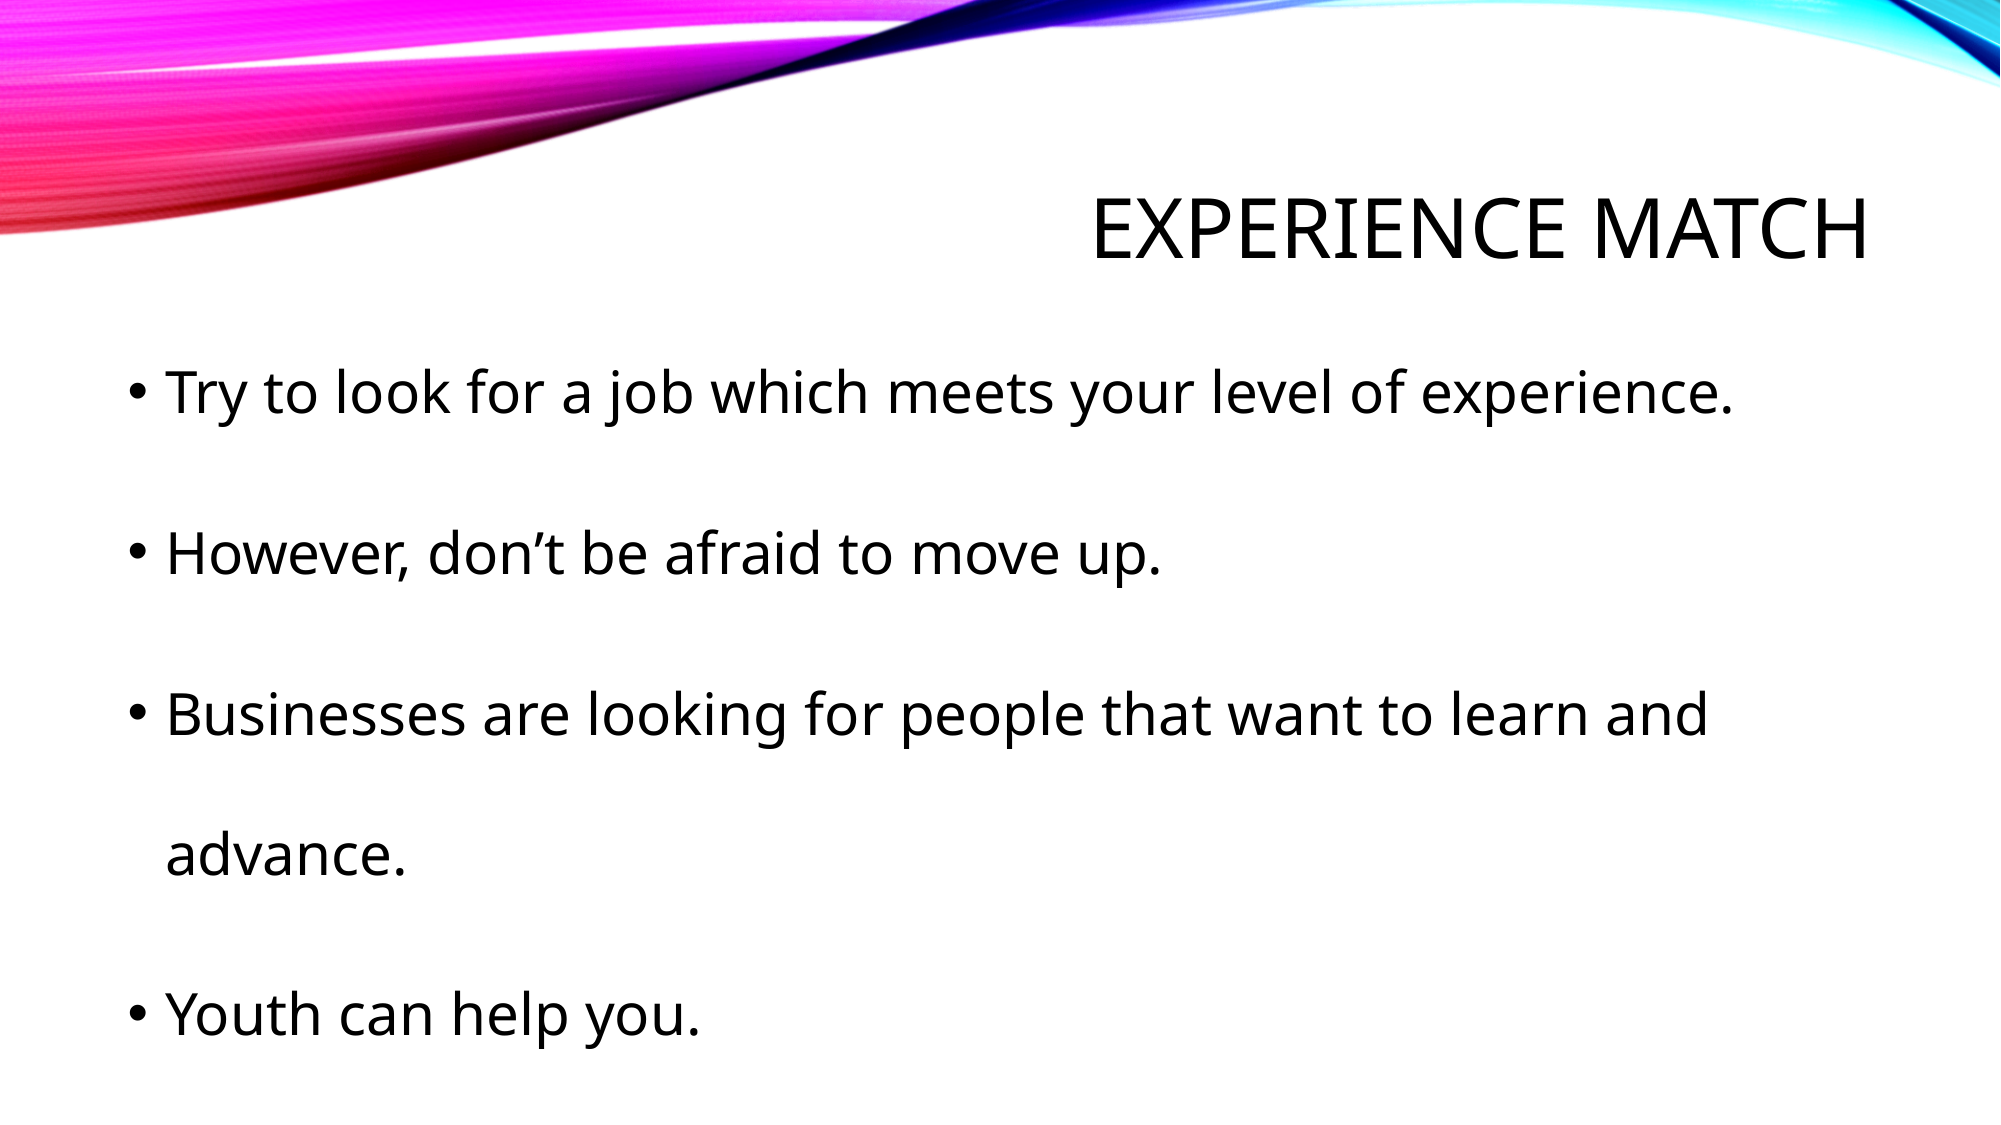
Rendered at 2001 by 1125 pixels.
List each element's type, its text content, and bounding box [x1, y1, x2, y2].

title Experience MAtch [474, 125, 1888, 277]
picture [1890, 0, 2000, 75]
picture [0, 0, 2000, 237]
list Try to look for a job which meets your level of experience. However, don’t be afraid to move up. Businesses are looking for people that want to learn and advance. Youth can help you. [112, 277, 1888, 938]
picture [1910, 0, 2000, 45]
